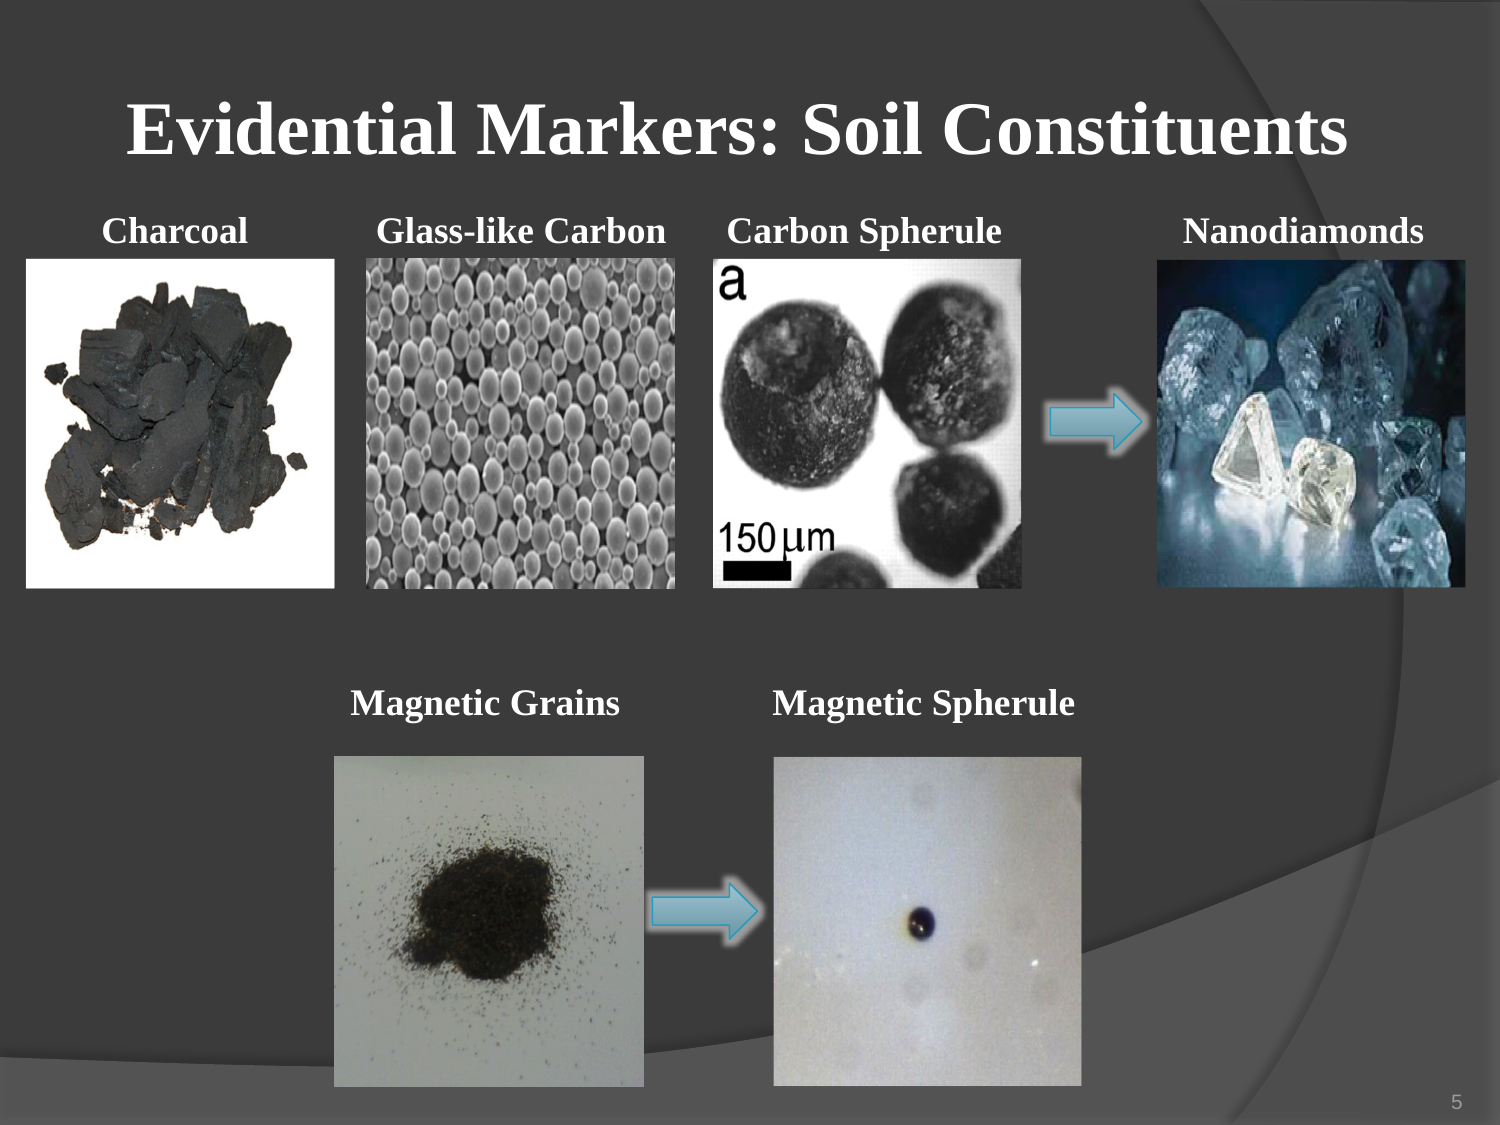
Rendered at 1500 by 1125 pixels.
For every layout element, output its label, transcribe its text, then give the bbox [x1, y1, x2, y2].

picture [365, 258, 676, 589]
text_box Magnetic Grains [335, 670, 636, 731]
picture [333, 755, 644, 1087]
picture [25, 258, 335, 589]
text_box [1049, 392, 1143, 451]
text_box Magnetic Spherule [757, 670, 1095, 731]
picture [772, 755, 1082, 1087]
text_box Charcoal [86, 198, 264, 249]
title Evidential Markers: Soil Constituents [25, 44, 1451, 203]
text_box [654, 882, 758, 940]
text_box Carbon Spherule [711, 198, 1018, 249]
slide_number 5 [1337, 1053, 1463, 1114]
picture [1156, 259, 1466, 590]
text_box Nanodiamonds [1156, 198, 1451, 250]
picture [712, 258, 1022, 589]
text_box Glass-like Carbon [361, 198, 682, 249]
